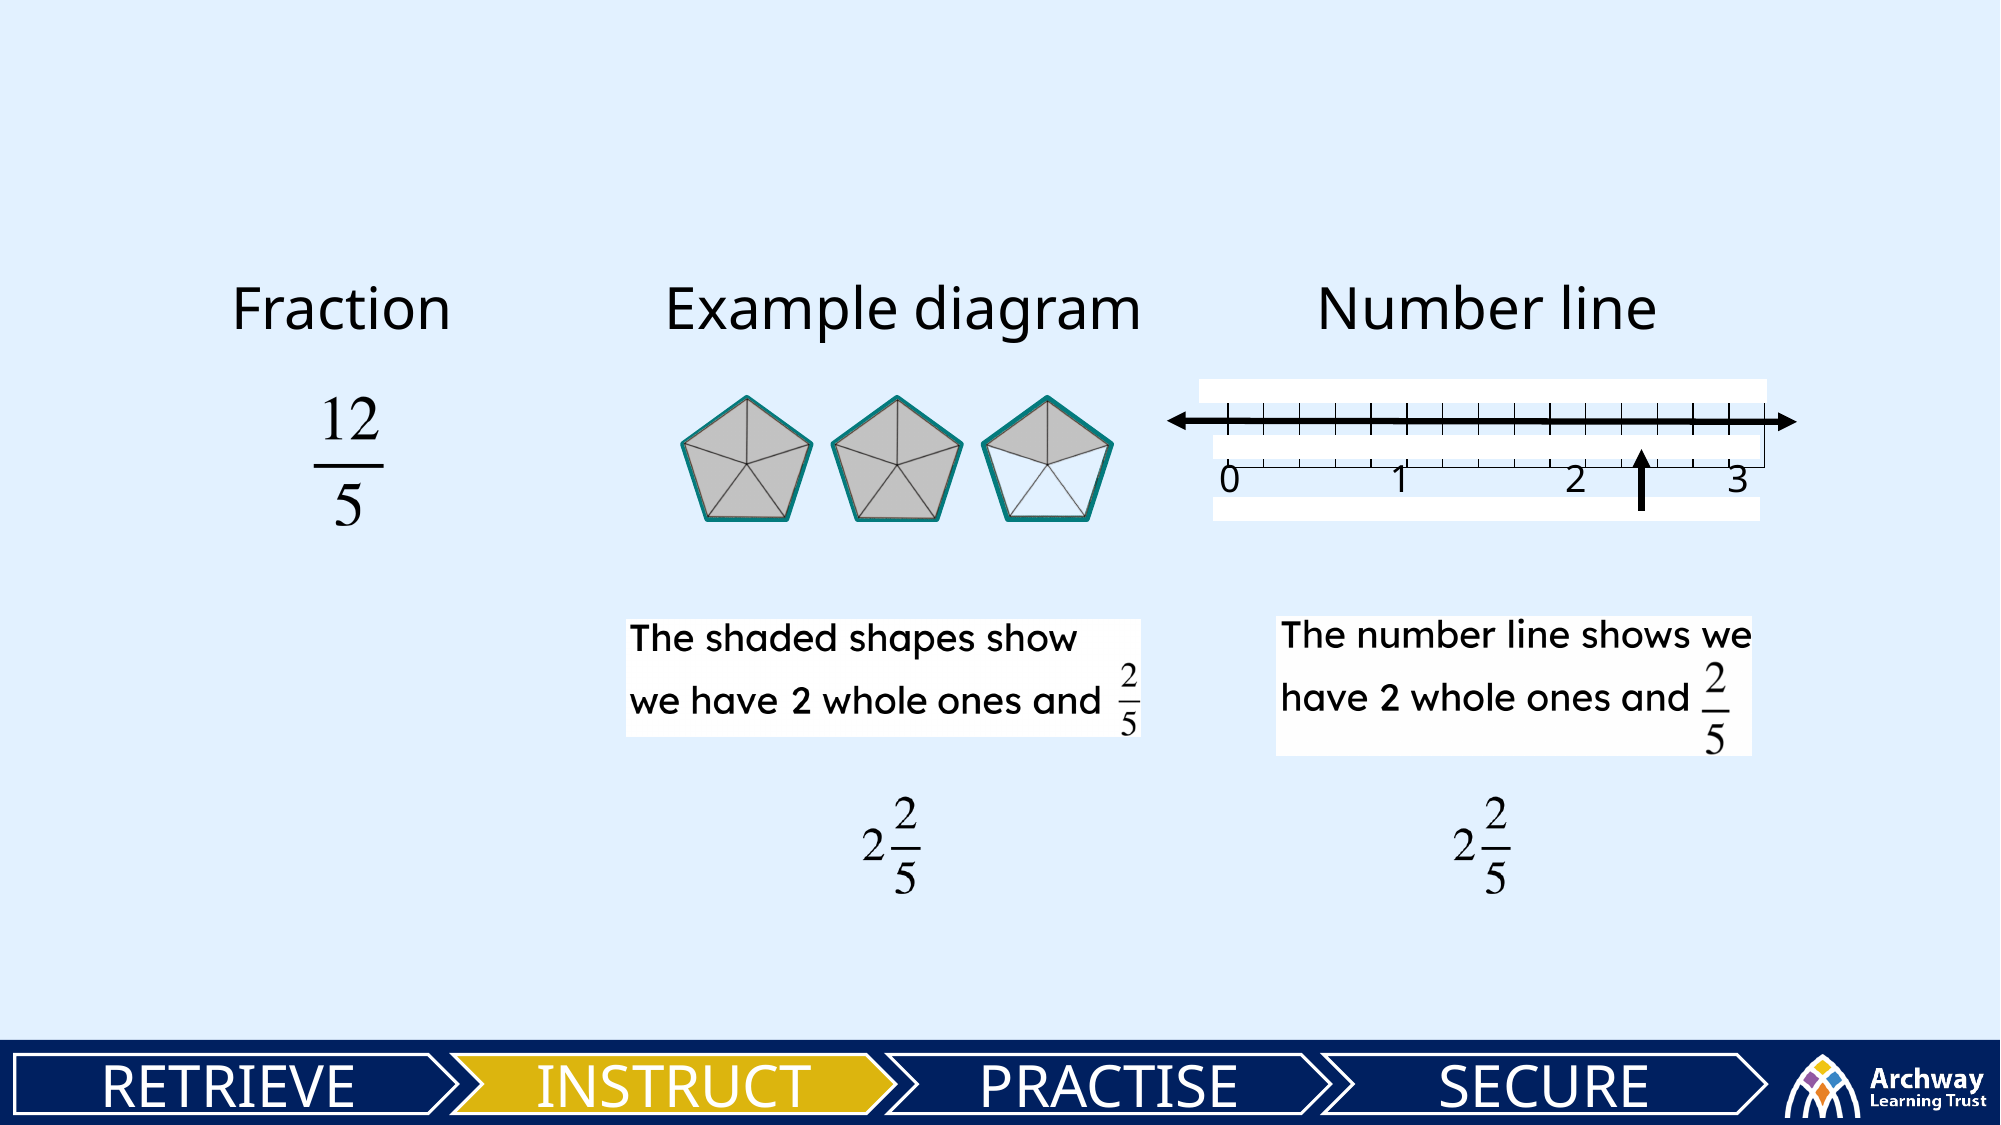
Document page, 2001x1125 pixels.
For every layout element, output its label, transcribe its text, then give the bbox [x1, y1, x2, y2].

table_header [1479, 425, 1514, 435]
table_header [1515, 460, 1549, 467]
picture [1453, 796, 1511, 894]
table_header [1264, 460, 1299, 467]
table_header [1586, 403, 1621, 418]
table_header [1515, 425, 1549, 435]
table_header [1658, 460, 1692, 467]
picture [1213, 497, 1760, 521]
table_header [1551, 403, 1585, 418]
table_header [1423, 460, 1442, 467]
table_header [1730, 425, 1764, 467]
table_header [1252, 460, 1263, 467]
table_header [1372, 403, 1406, 418]
table_header [1694, 425, 1728, 435]
table_header [1648, 460, 1657, 467]
table_header [1443, 403, 1478, 418]
table_header [1598, 460, 1621, 467]
picture [1213, 435, 1760, 460]
table_header [1336, 460, 1370, 467]
text_box Number line [1316, 278, 1752, 359]
table_header [1551, 425, 1585, 435]
table_header [1622, 460, 1635, 467]
table_header [1443, 460, 1478, 467]
table_header [1372, 425, 1406, 435]
table_header [1300, 403, 1335, 417]
table_header [1586, 425, 1621, 435]
table_header [1336, 425, 1370, 435]
picture [313, 396, 384, 526]
table_header [1694, 460, 1712, 467]
picture [1783, 1053, 1987, 1118]
table_header [1300, 460, 1335, 467]
table_header [1658, 425, 1692, 435]
picture [1199, 379, 1767, 403]
picture [1275, 616, 1752, 756]
table_header [1694, 403, 1728, 418]
table_header [1730, 403, 1764, 418]
text_box 0 [1204, 439, 1252, 493]
text_box Fraction [231, 279, 520, 360]
table_header [1264, 425, 1299, 435]
table_header [1408, 425, 1442, 435]
text_box 1 [1374, 460, 1423, 493]
table_header [1264, 403, 1299, 417]
picture [665, 384, 817, 539]
table_header [1443, 425, 1478, 435]
table_header [1229, 424, 1263, 435]
table_header [1622, 403, 1657, 418]
picture [816, 385, 967, 540]
table_header [1479, 403, 1514, 418]
picture [968, 387, 1116, 538]
table_header [1479, 460, 1514, 467]
text_box 2 [1549, 460, 1598, 493]
picture [626, 619, 1141, 737]
table_header [1658, 403, 1692, 418]
table_header [1336, 403, 1370, 417]
table_header [1622, 425, 1657, 435]
table_header [1300, 425, 1335, 435]
table_header [1515, 403, 1549, 418]
table_header [1408, 403, 1442, 418]
text_box Example diagram [664, 279, 1179, 360]
text_box 3 [1712, 439, 1761, 493]
table_header [1229, 403, 1263, 417]
picture [862, 796, 921, 894]
